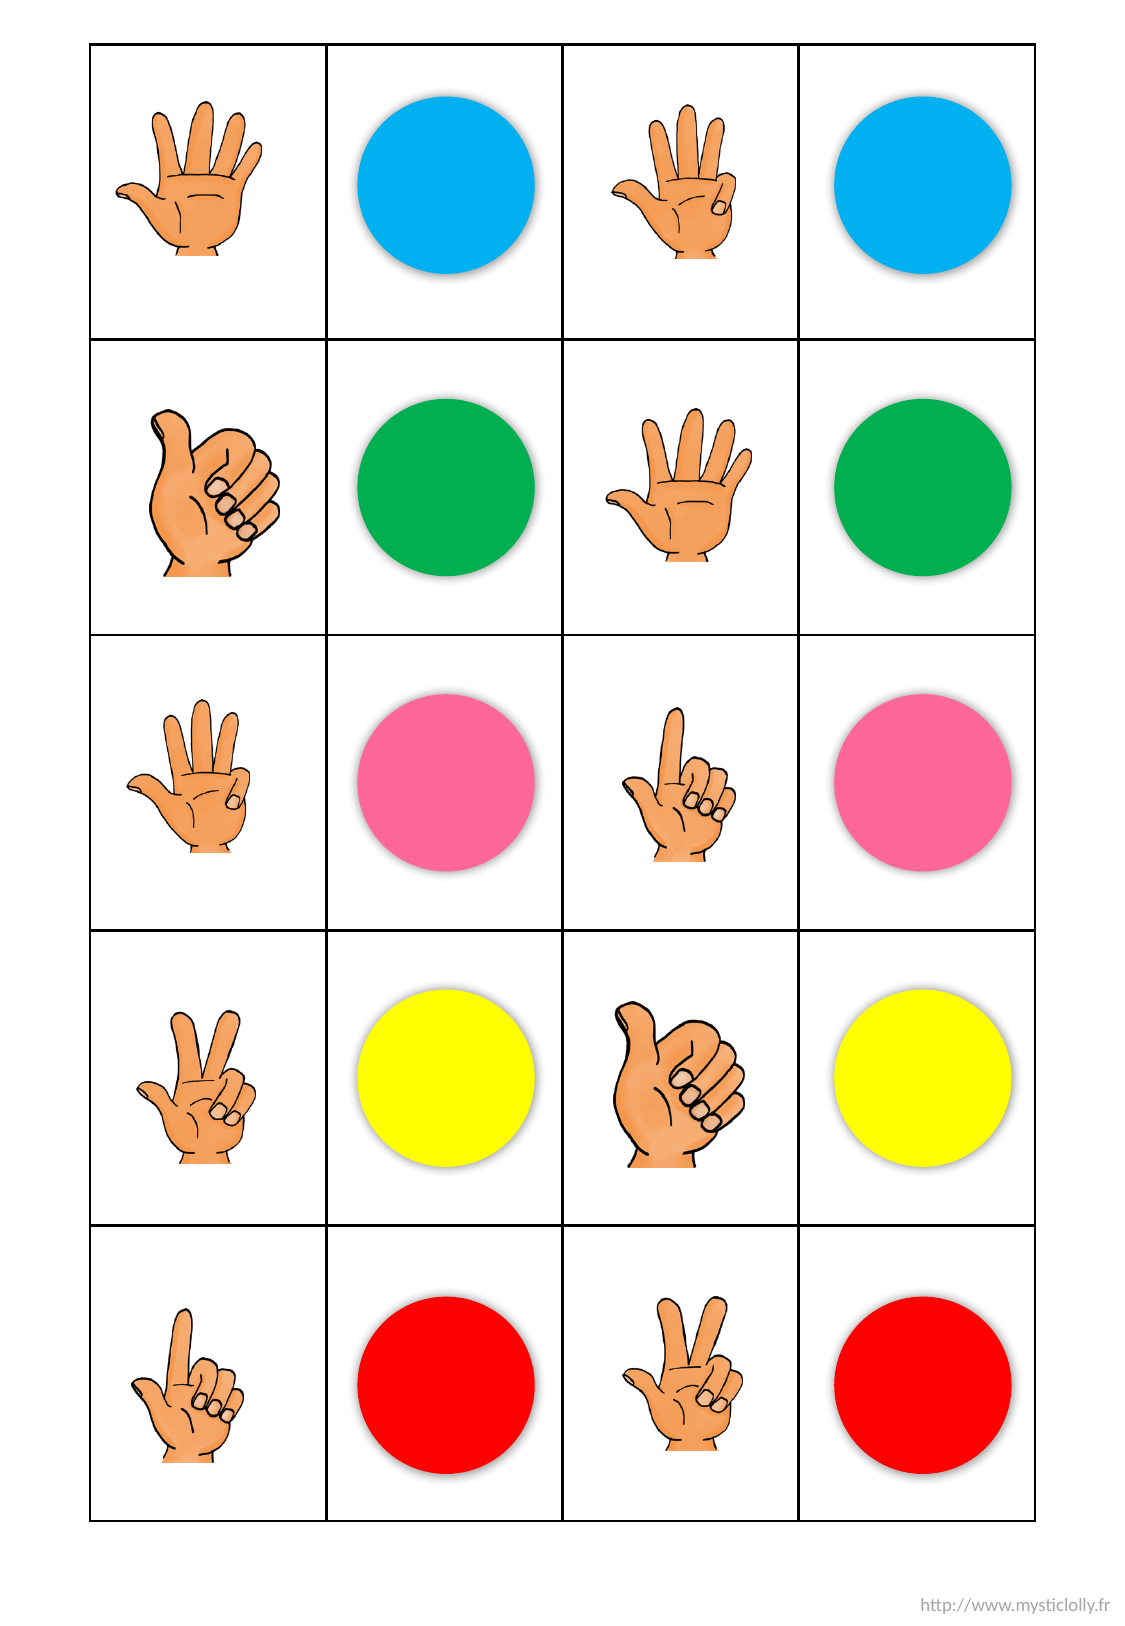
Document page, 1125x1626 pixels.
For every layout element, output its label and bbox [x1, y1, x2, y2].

table_cell [800, 932, 1034, 1224]
picture [611, 104, 736, 259]
table_cell [91, 636, 325, 929]
table_cell [564, 932, 797, 1224]
picture [622, 1296, 743, 1451]
picture [613, 1000, 745, 1168]
table_header [91, 46, 325, 338]
picture [113, 101, 262, 256]
picture [130, 1308, 244, 1463]
table_cell [564, 636, 797, 929]
table_cell [328, 341, 561, 634]
picture [125, 698, 251, 854]
table_cell [91, 341, 325, 634]
table_cell [800, 1227, 1034, 1520]
table_header [328, 46, 561, 338]
picture [135, 1009, 256, 1165]
text_box [832, 94, 1014, 276]
text_box [832, 692, 1014, 874]
text_box [355, 396, 537, 579]
table_cell [564, 1227, 797, 1520]
table_cell [328, 636, 561, 929]
text_box [355, 94, 537, 276]
table_cell [328, 932, 561, 1224]
text_box [832, 396, 1014, 579]
table_cell [328, 1227, 561, 1520]
table_cell [800, 341, 1034, 634]
picture [622, 707, 736, 862]
picture [148, 409, 280, 577]
text_box [355, 692, 537, 874]
table_cell [91, 932, 325, 1224]
picture [603, 407, 752, 563]
table_cell [800, 636, 1034, 929]
text_box [832, 1294, 1014, 1477]
text_box [832, 987, 1014, 1169]
text_box [355, 1294, 537, 1477]
table_cell [91, 1227, 325, 1520]
text_box [355, 987, 537, 1169]
table_header [800, 46, 1034, 338]
table_header [564, 46, 797, 338]
table_cell [564, 341, 797, 634]
